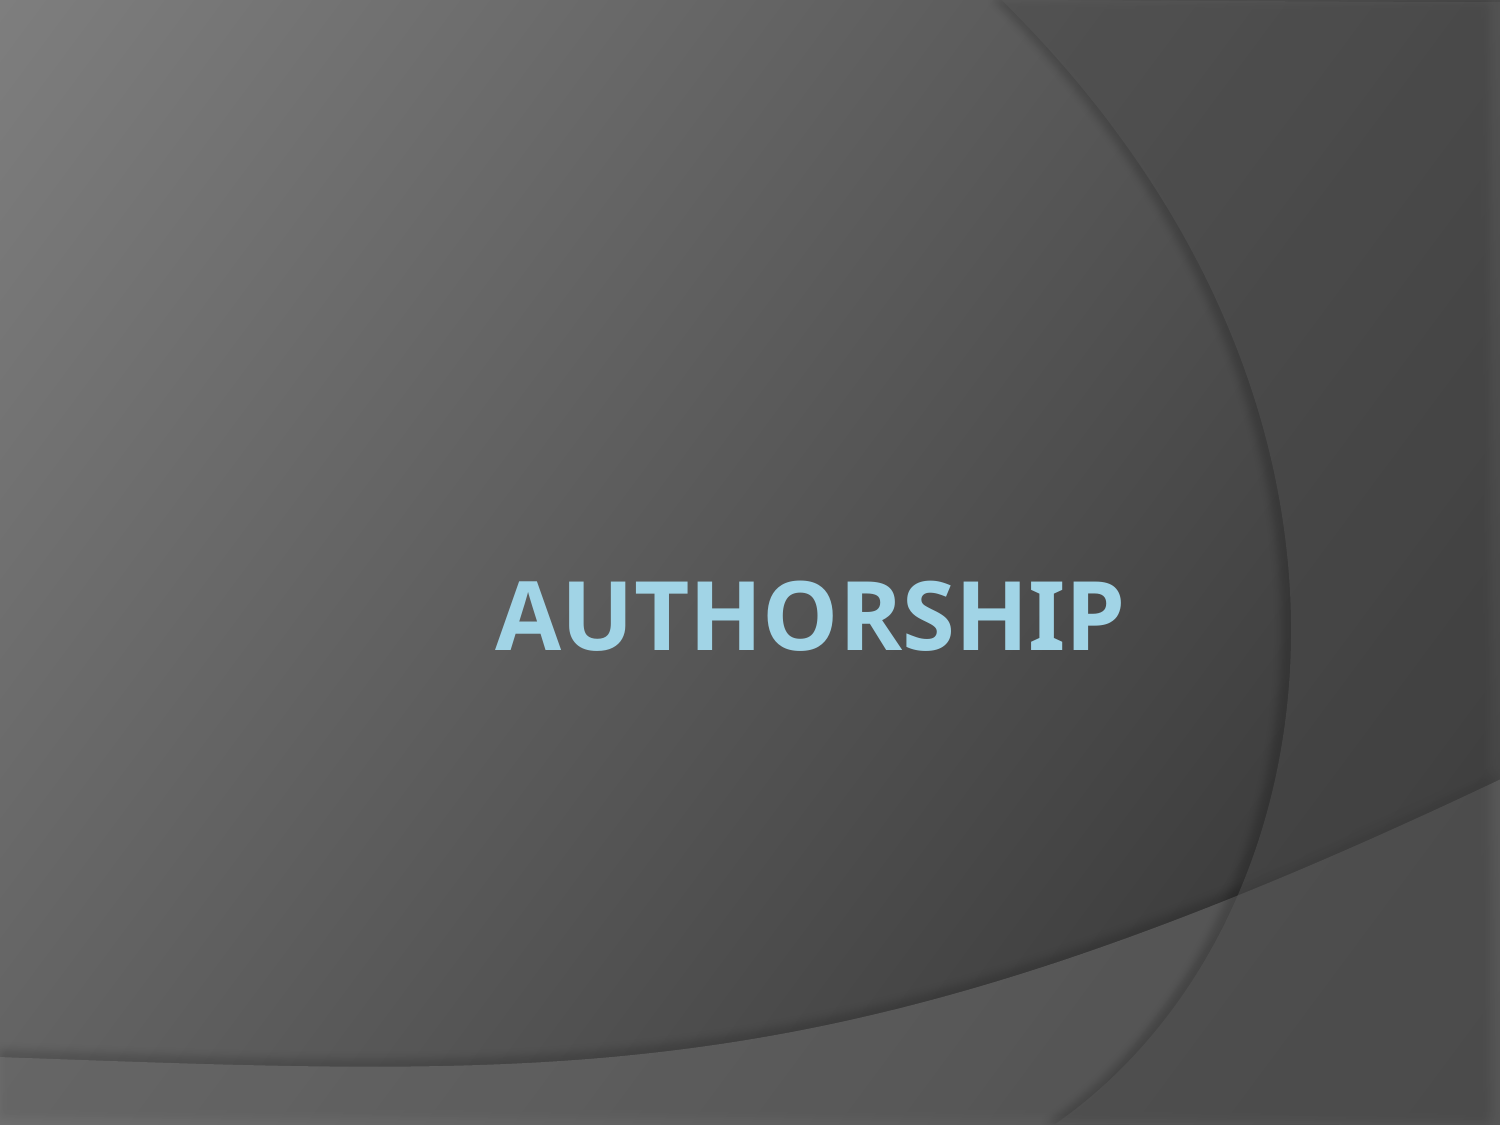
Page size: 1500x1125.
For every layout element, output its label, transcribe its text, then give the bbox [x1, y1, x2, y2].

title Authorship [70, 547, 1134, 925]
